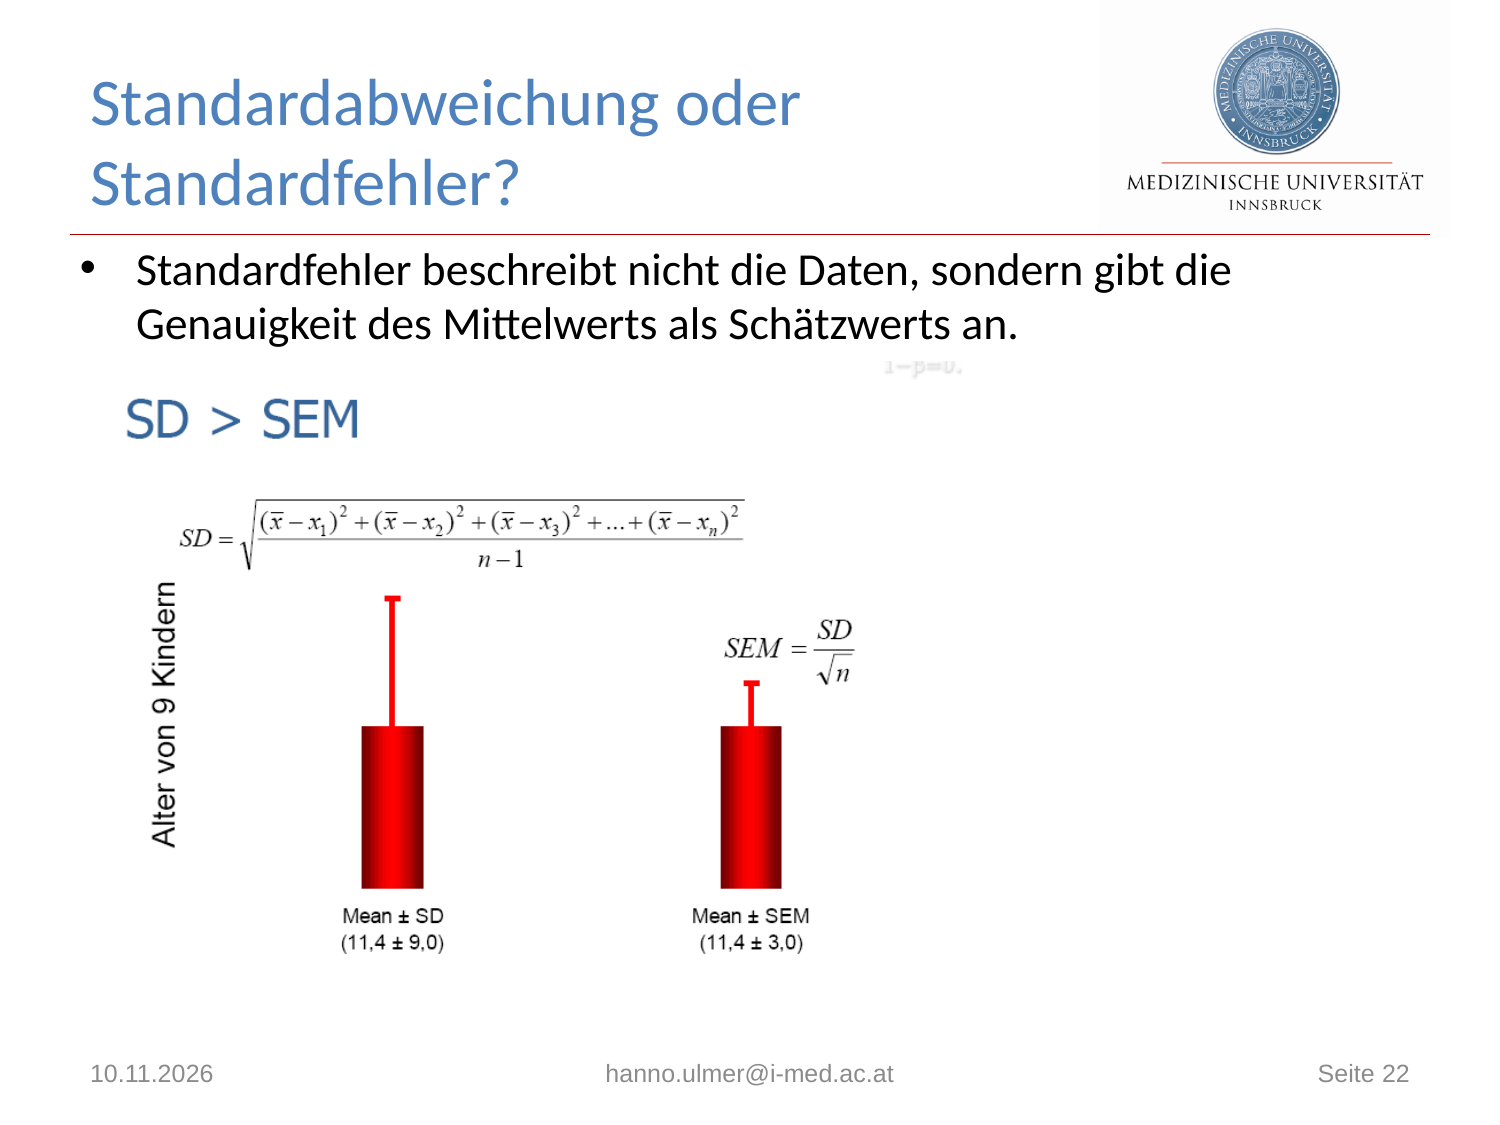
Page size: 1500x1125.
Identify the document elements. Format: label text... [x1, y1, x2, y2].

picture [1098, 0, 1450, 127]
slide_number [75, 1042, 425, 1103]
picture [76, 361, 963, 1000]
footer hanno.ulmer@i-med.ac.at [512, 1042, 988, 1103]
title Standardabweichung oder Standardfehler? [75, 45, 1090, 231]
list Standardfehler beschreibt nicht die Daten, sondern gibt die Genauigkeit des Mittelwerts als Schätzwerts an. [64, 231, 1415, 374]
slide_number Seite 22 [1074, 1042, 1425, 1103]
text_box [110, 127, 1461, 291]
